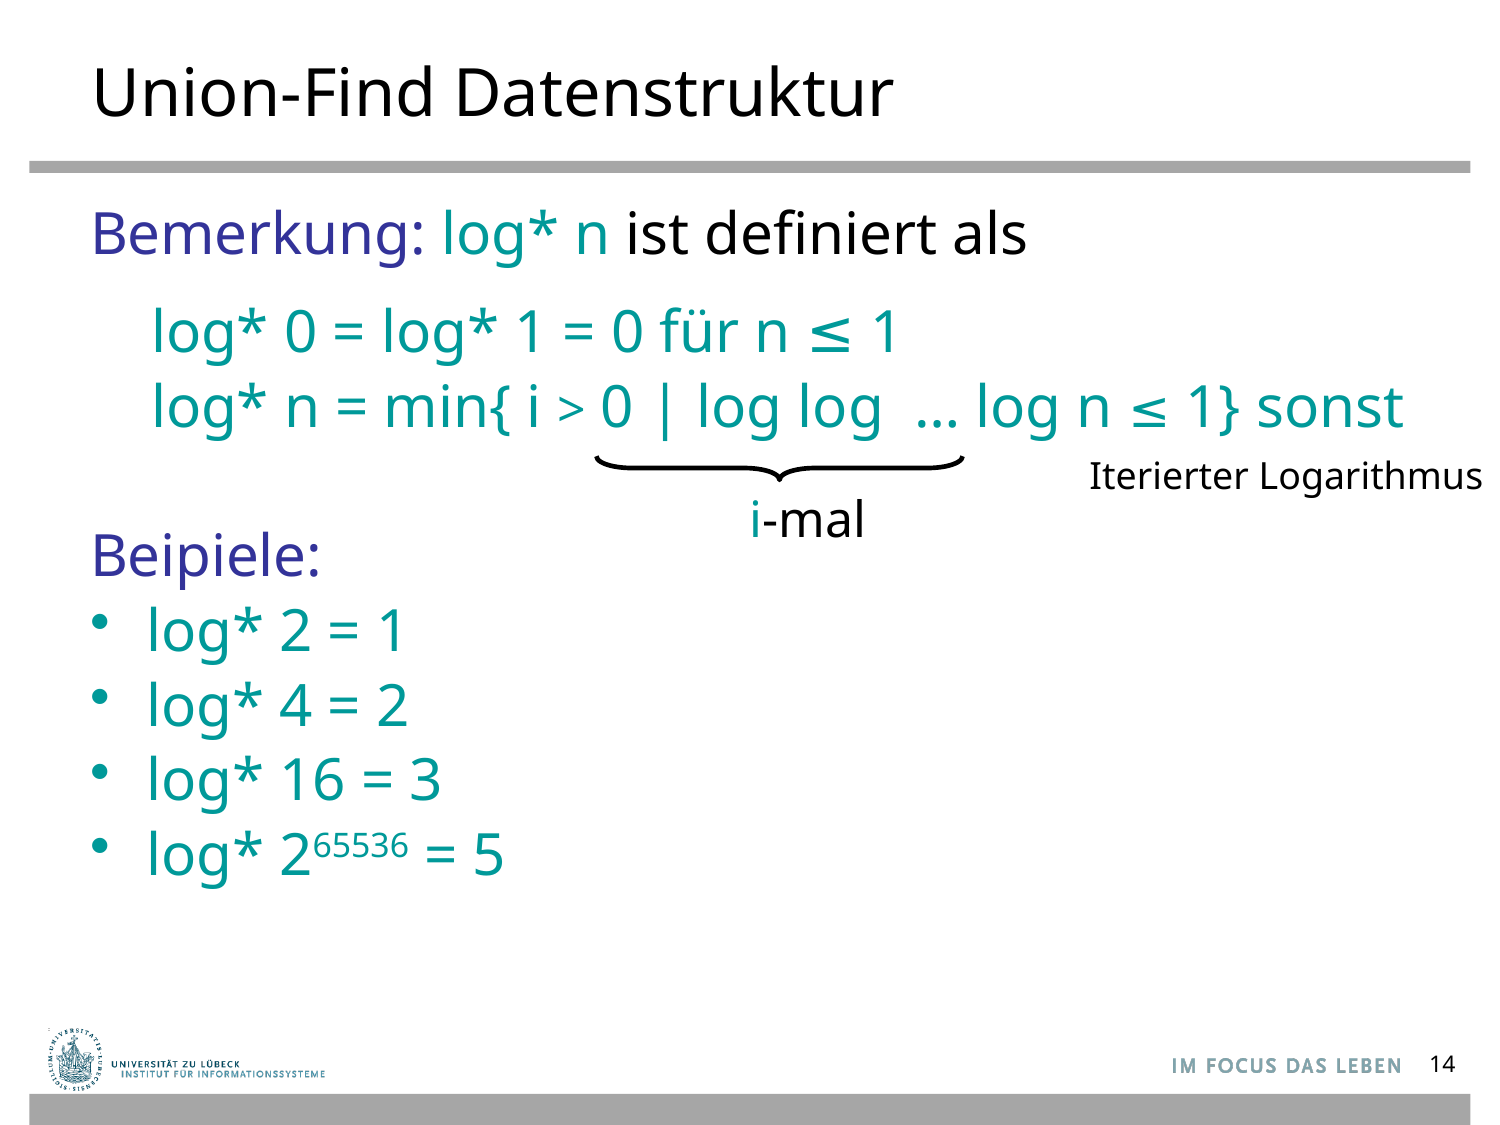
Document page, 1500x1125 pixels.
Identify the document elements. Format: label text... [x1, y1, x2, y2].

text_box Iterierter Logarithmus [1074, 444, 1499, 505]
list Bemerkung: log* n ist definiert als log* 0 = log* 1 = 0 für n ≤ 1 log* n = min{ i > 0 | log log … log n ≤ 1} sonst Beipiele: log* 2 = 1 log* 4 = 2 log* 16 = 3 log* 265536 = 5 [75, 196, 1425, 1012]
picture [1173, 1058, 1305, 1073]
slide_number 14 [1305, 1050, 1471, 1083]
text_box [596, 456, 963, 479]
text_box i-mal [734, 479, 881, 555]
title Union-Find Datenstruktur [76, 42, 1427, 126]
